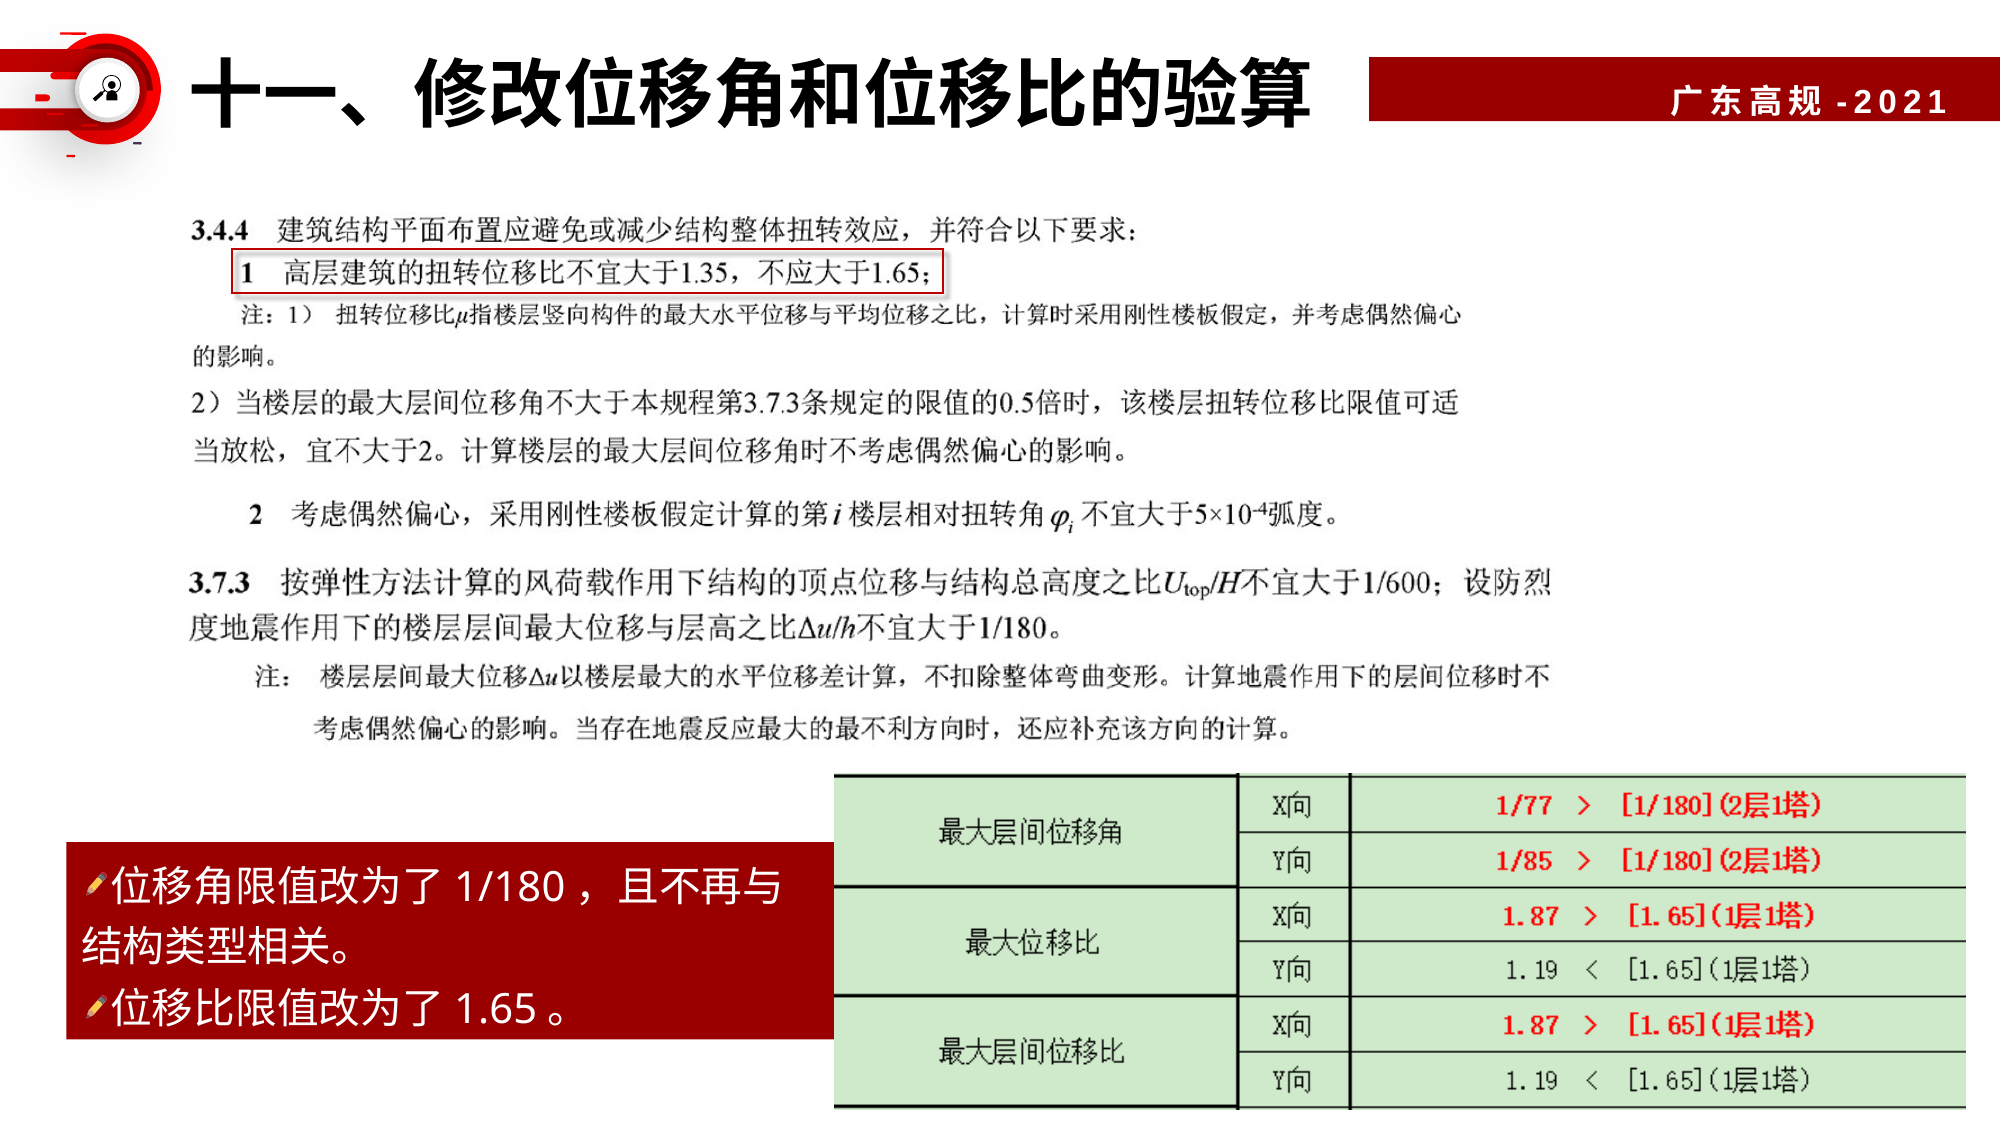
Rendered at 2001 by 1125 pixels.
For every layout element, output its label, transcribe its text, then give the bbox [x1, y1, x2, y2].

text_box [17, 14, 143, 176]
picture [81, 992, 111, 1022]
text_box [92, 73, 123, 102]
text_box [1368, 56, 2000, 122]
picture [173, 197, 1479, 541]
picture [173, 559, 1588, 755]
text_box 广东高规-2021 [1617, 60, 2000, 128]
picture [81, 869, 111, 899]
picture [834, 773, 1966, 1110]
text_box 位移角限值改为了1/180，且不再与结构类型相关。 位移比限值改为了1.65。 [66, 842, 834, 1040]
text_box 十一、修改位移角和位移比的验算 [173, 38, 1356, 144]
